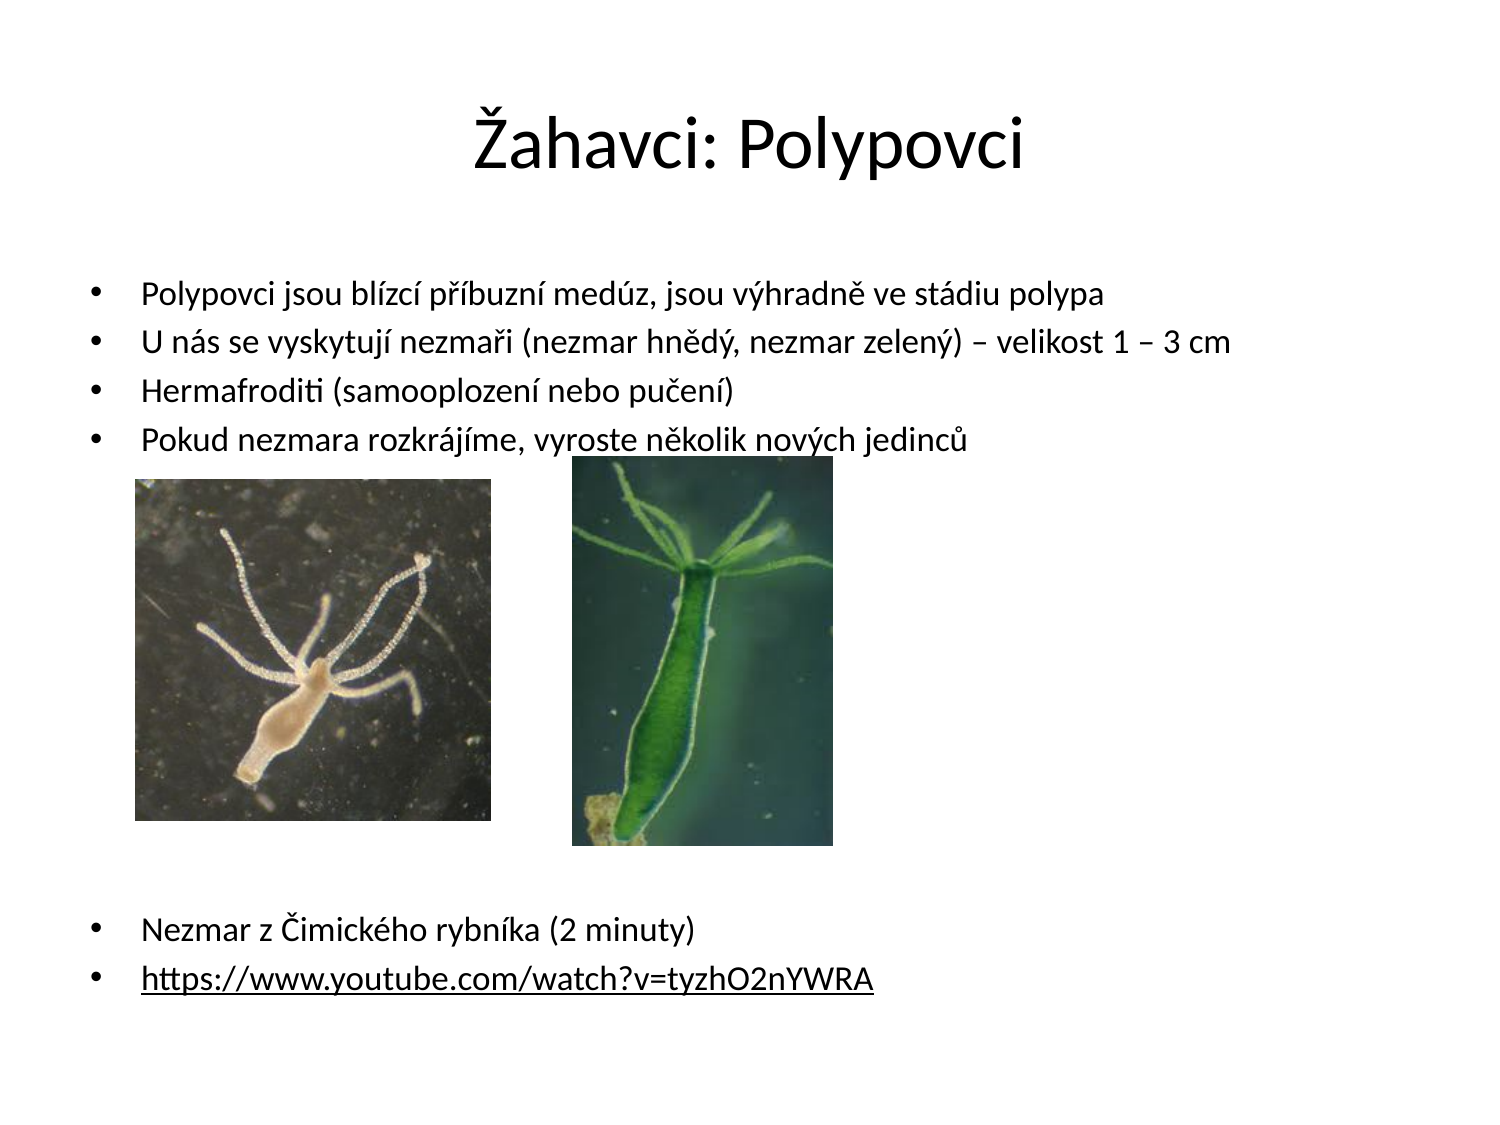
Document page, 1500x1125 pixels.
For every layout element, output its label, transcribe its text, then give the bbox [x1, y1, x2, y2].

picture [572, 455, 833, 847]
list Polypovci jsou blízcí příbuzní medúz, jsou výhradně ve stádiu polypa U nás se vyskytují nezmaři (nezmar hnědý, nezmar zelený) – velikost 1 – 3 cm Hermafroditi (samooplození nebo pučení) Pokud nezmara rozkrájíme, vyroste několik nových jedinců Nezmar z Čimického rybníka (2 minuty) https://www.youtube.com/watch?v=tyzhO2nYWRA [74, 262, 1426, 1006]
picture [135, 479, 491, 821]
title Žahavci: Polypovci [74, 44, 1426, 233]
